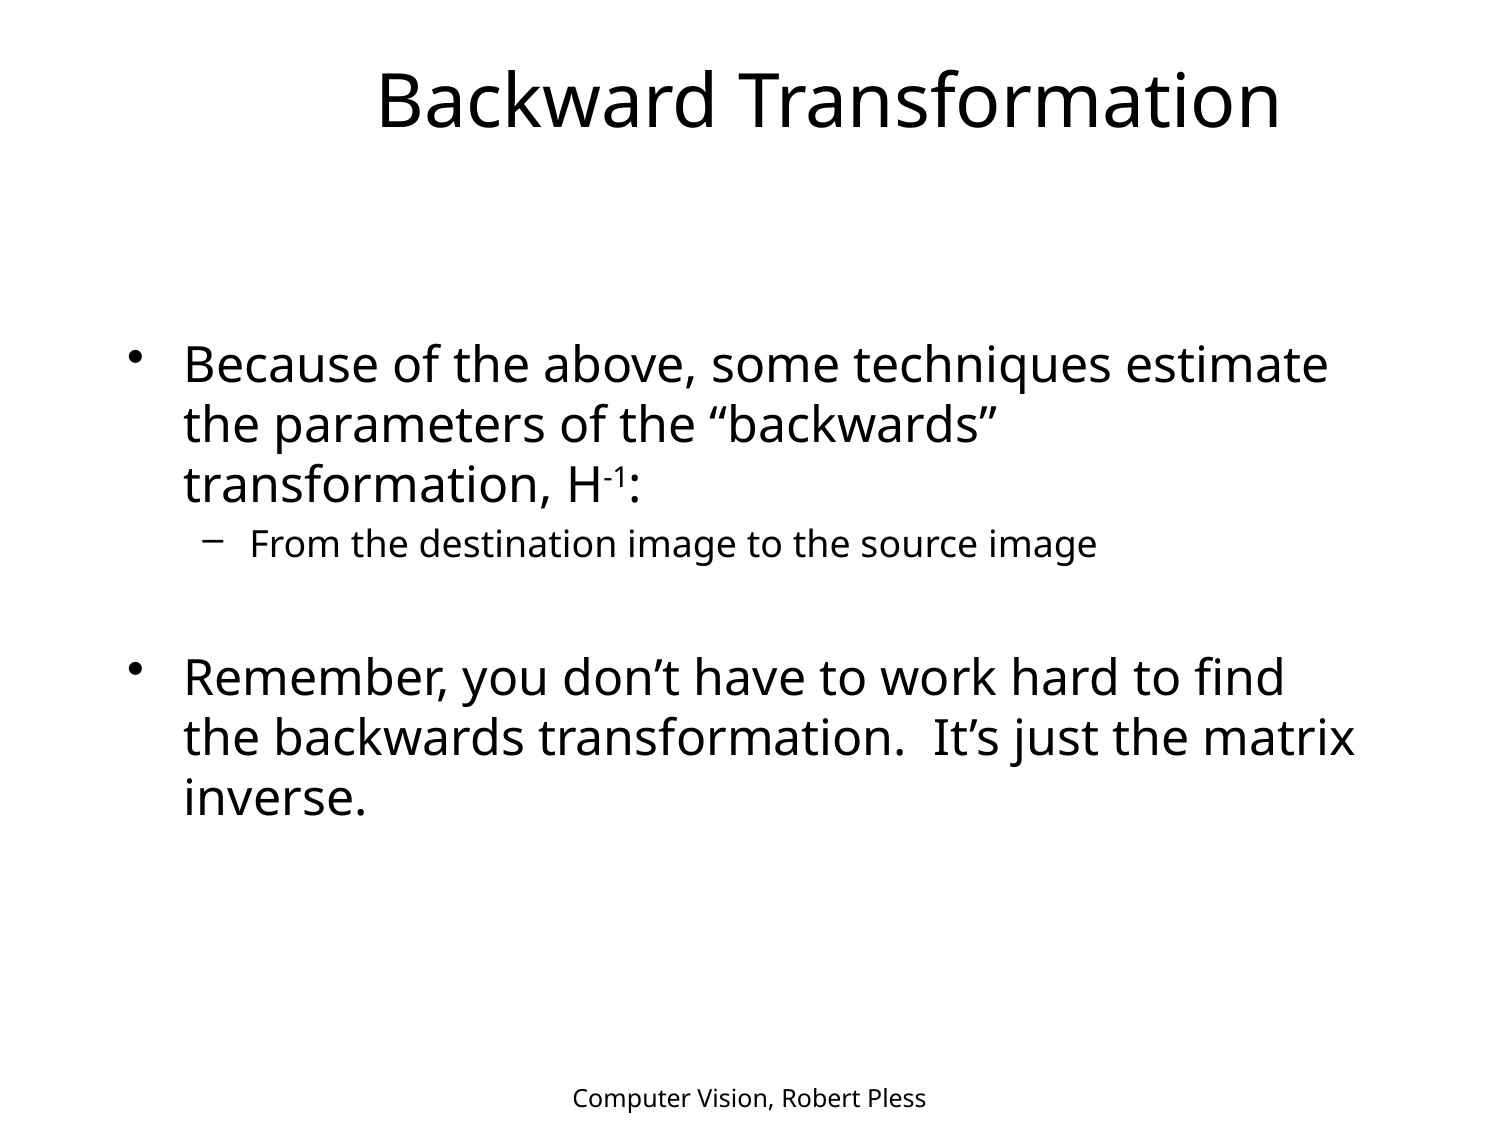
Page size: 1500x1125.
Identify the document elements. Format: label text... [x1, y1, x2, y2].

title Backward Transformation [240, 33, 1418, 161]
footer Computer Vision, Robert Pless [0, 1074, 1500, 1125]
list Because of the above, some techniques estimate the parameters of the “backwards” transformation, H-1: From the destination image to the source image Remember, you don’t have to work hard to find the backwards transformation. It’s just the matrix inverse. [112, 324, 1388, 1001]
